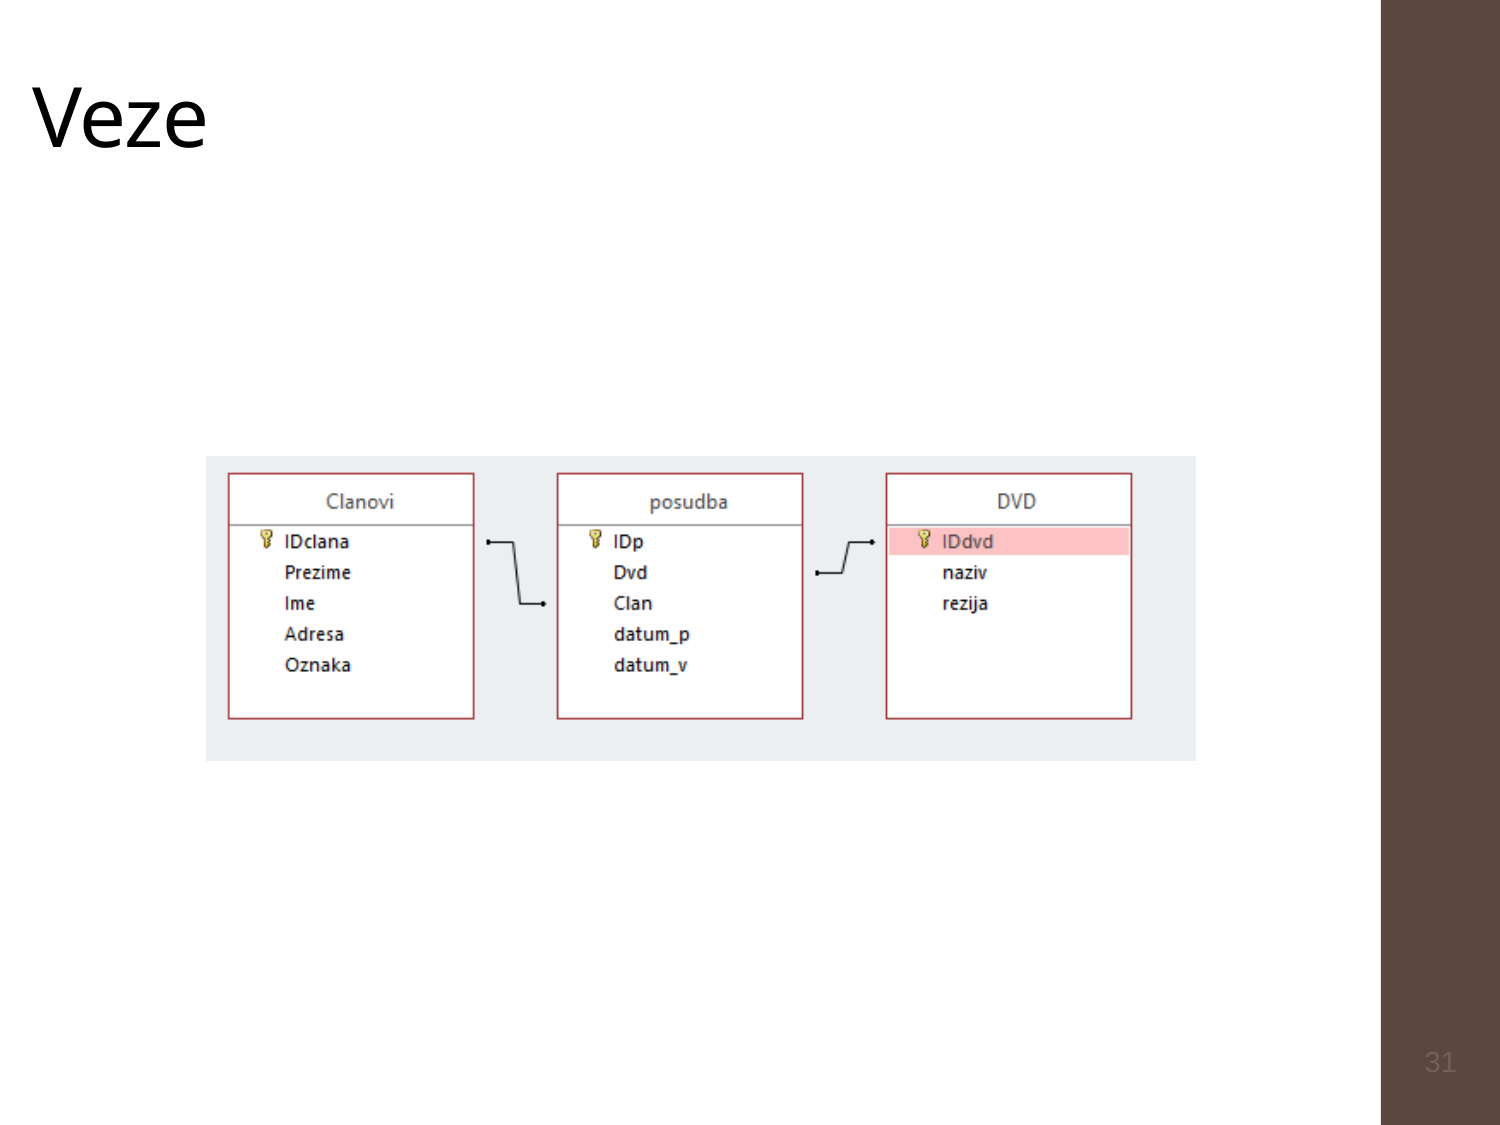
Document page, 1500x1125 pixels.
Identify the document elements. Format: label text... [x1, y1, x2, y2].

slide_number 31 [1384, 1012, 1498, 1110]
title Veze [17, 7, 1348, 173]
picture [206, 455, 1196, 761]
